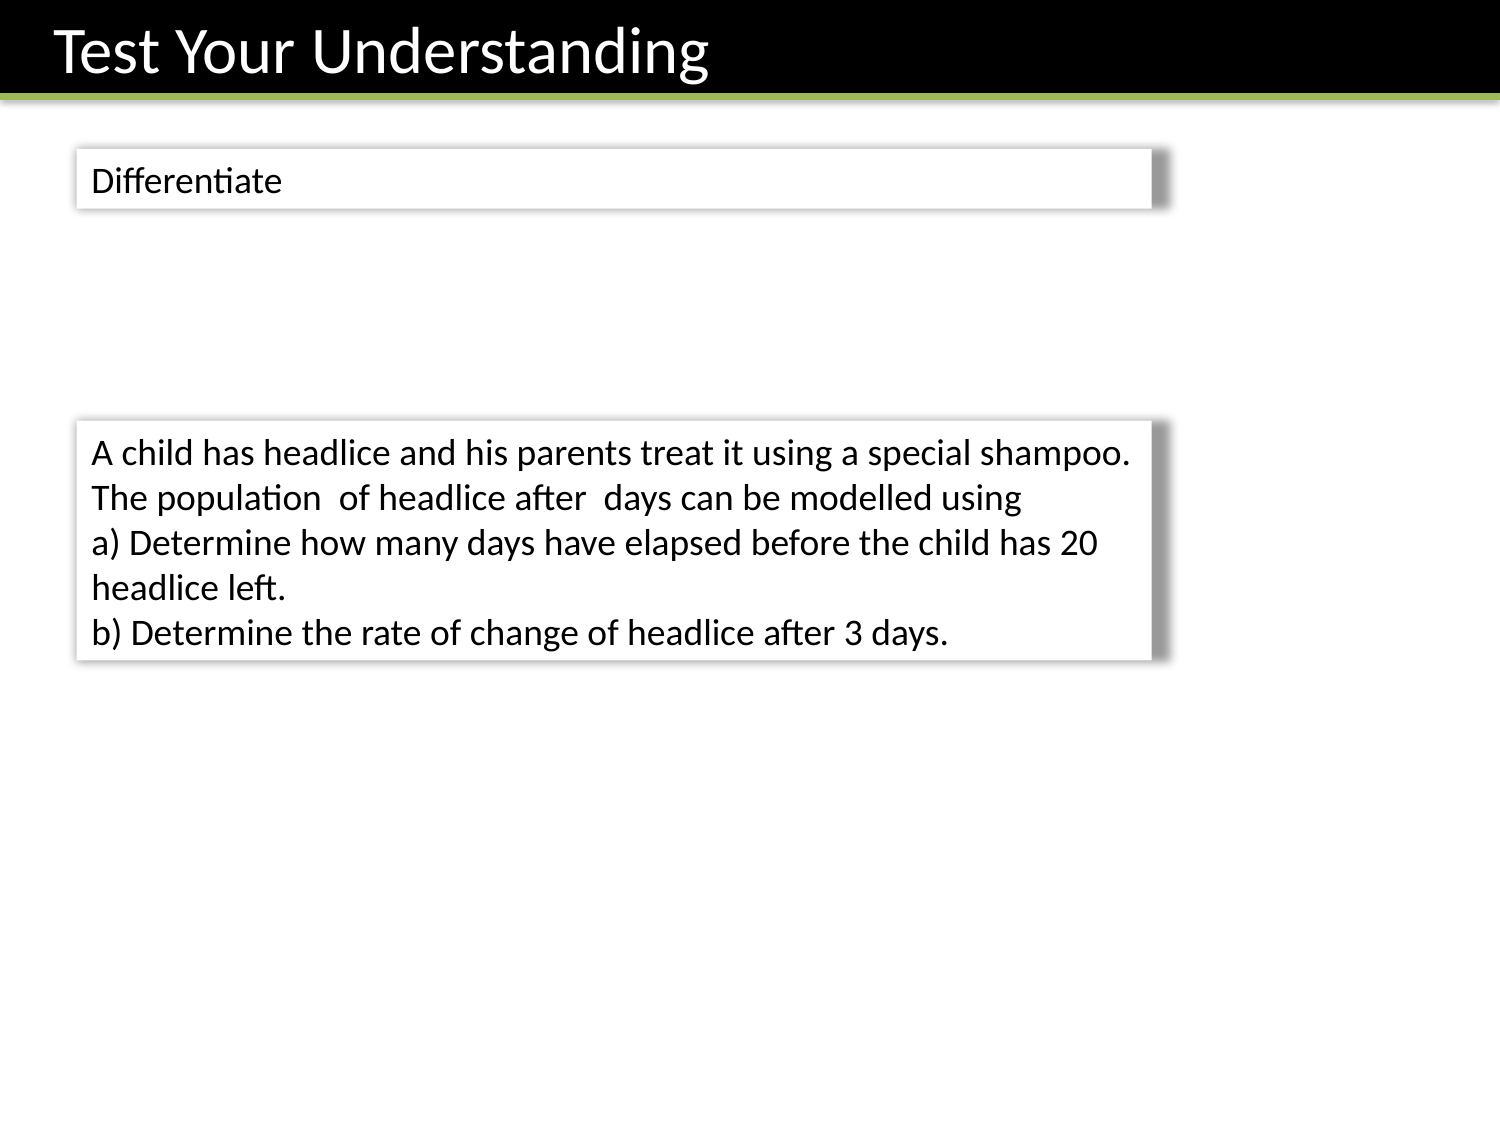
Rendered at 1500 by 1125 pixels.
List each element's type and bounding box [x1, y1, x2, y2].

text_box [0, 0, 1500, 97]
